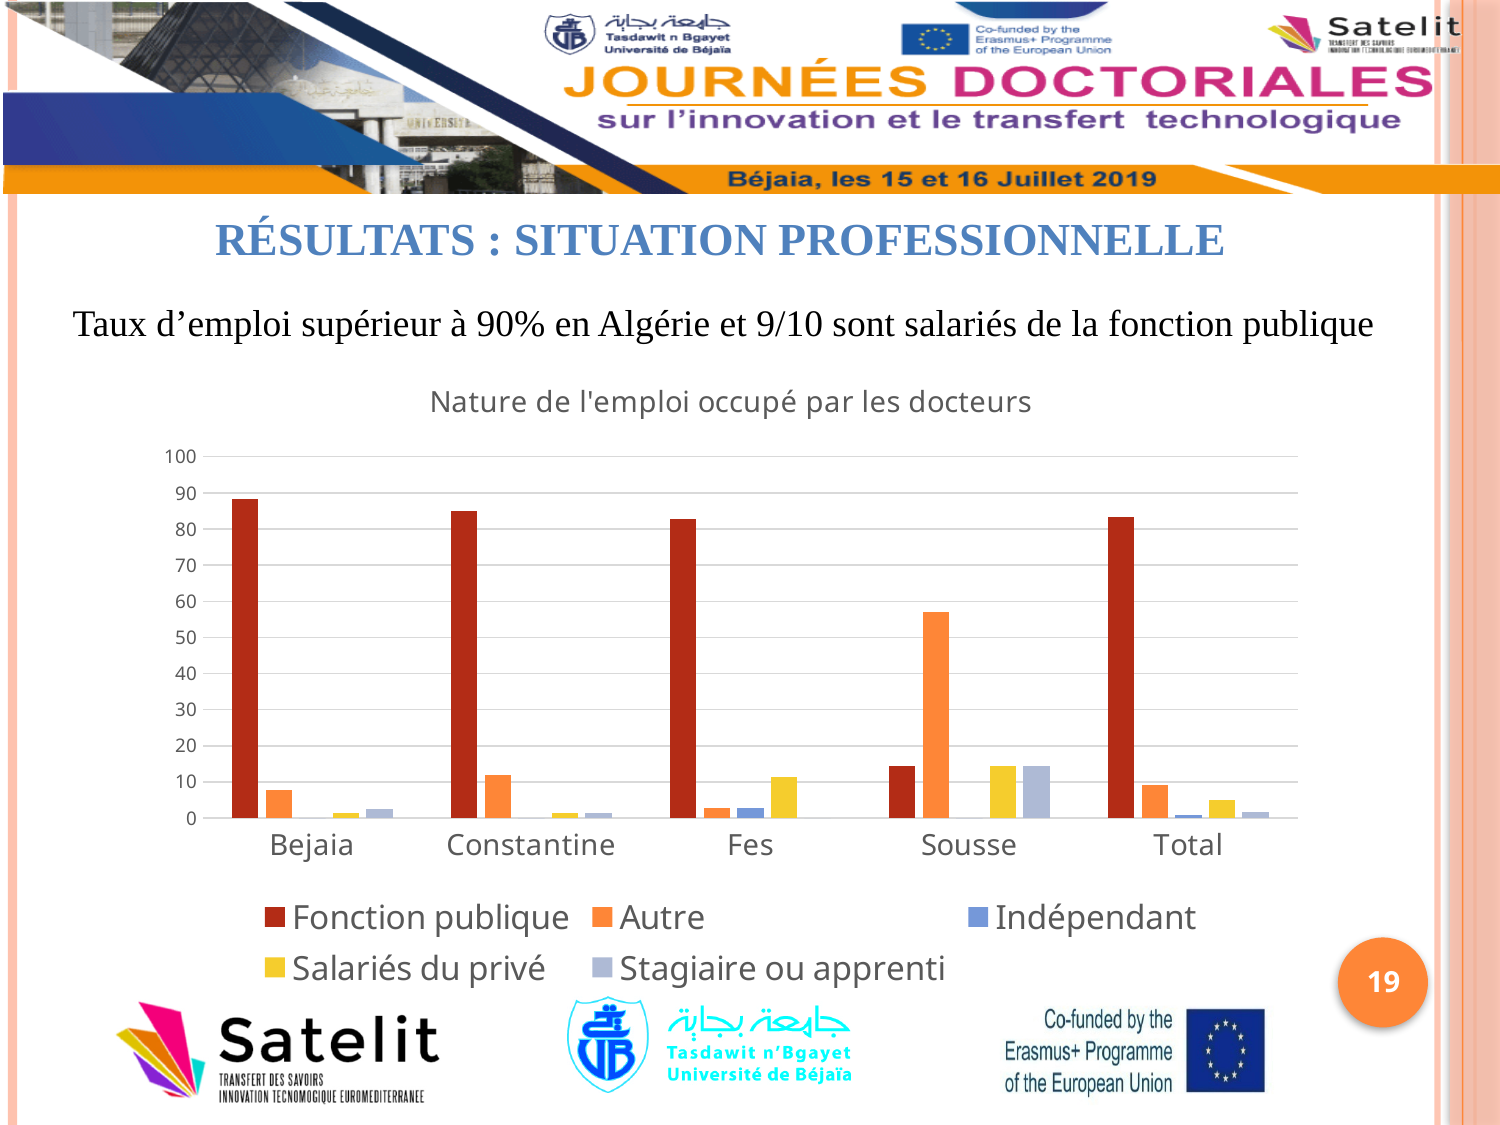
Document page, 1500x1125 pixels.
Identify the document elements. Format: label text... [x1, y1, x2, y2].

chart [140, 350, 1323, 997]
picture [110, 995, 446, 1109]
text_box Taux d’emploi supérieur à 90% en Algérie et 9/10 sont salariés de la fonction publique [9, 269, 1439, 352]
slide_number 19 [1333, 940, 1434, 1027]
text_box Résultats : Situation professionnelle [11, 204, 1430, 269]
picture [989, 997, 1278, 1117]
picture [1, 0, 1500, 195]
picture [567, 997, 852, 1094]
